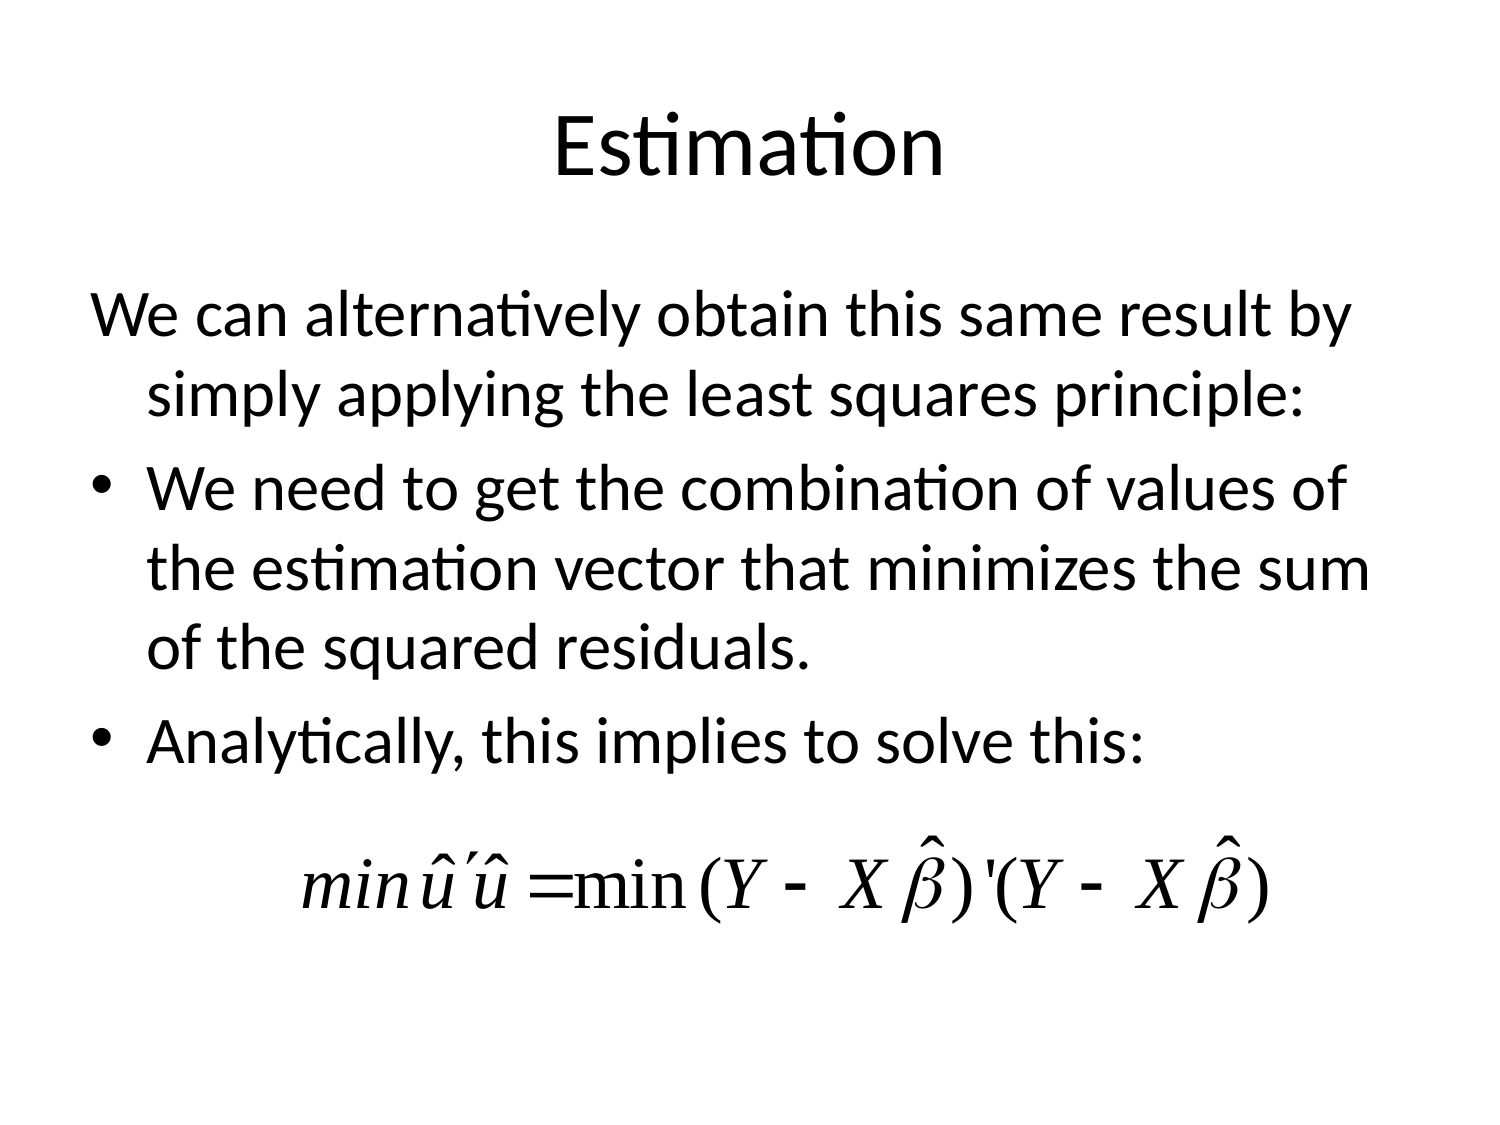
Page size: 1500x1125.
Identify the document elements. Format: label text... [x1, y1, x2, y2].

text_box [289, 822, 1282, 940]
list We can alternatively obtain this same result by simply applying the least squares principle: We need to get the combination of values of the estimation vector that minimizes the sum of the squared residuals. Analytically, this implies to solve this: [74, 262, 1426, 669]
title Estimation [74, 44, 1426, 233]
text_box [537, 310, 688, 344]
